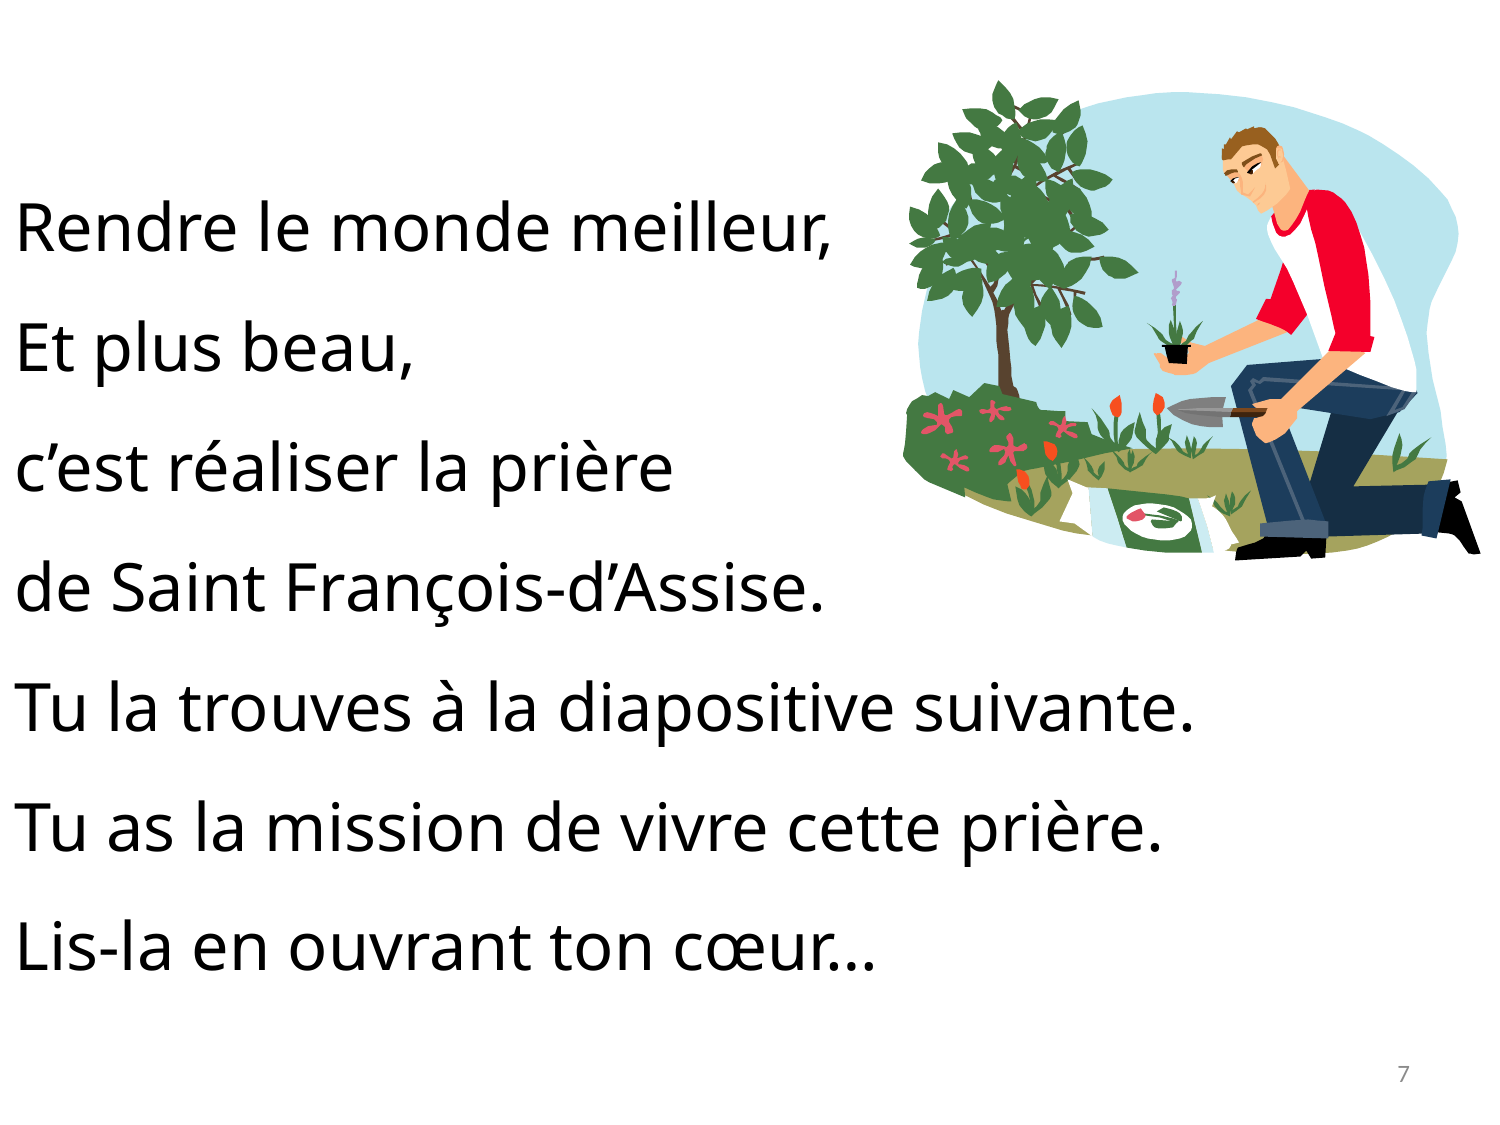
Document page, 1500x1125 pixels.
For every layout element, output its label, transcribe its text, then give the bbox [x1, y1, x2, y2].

slide_number 7 [1074, 1042, 1425, 1103]
text_box Rendre le monde meilleur, Et plus beau, c’est réaliser la prière de Saint François-d’Assise. Tu la trouves à la diapositive suivante. Tu as la mission de vivre cette prière. Lis-la en ouvrant ton cœur… [0, 137, 1500, 992]
picture [900, 77, 1483, 563]
